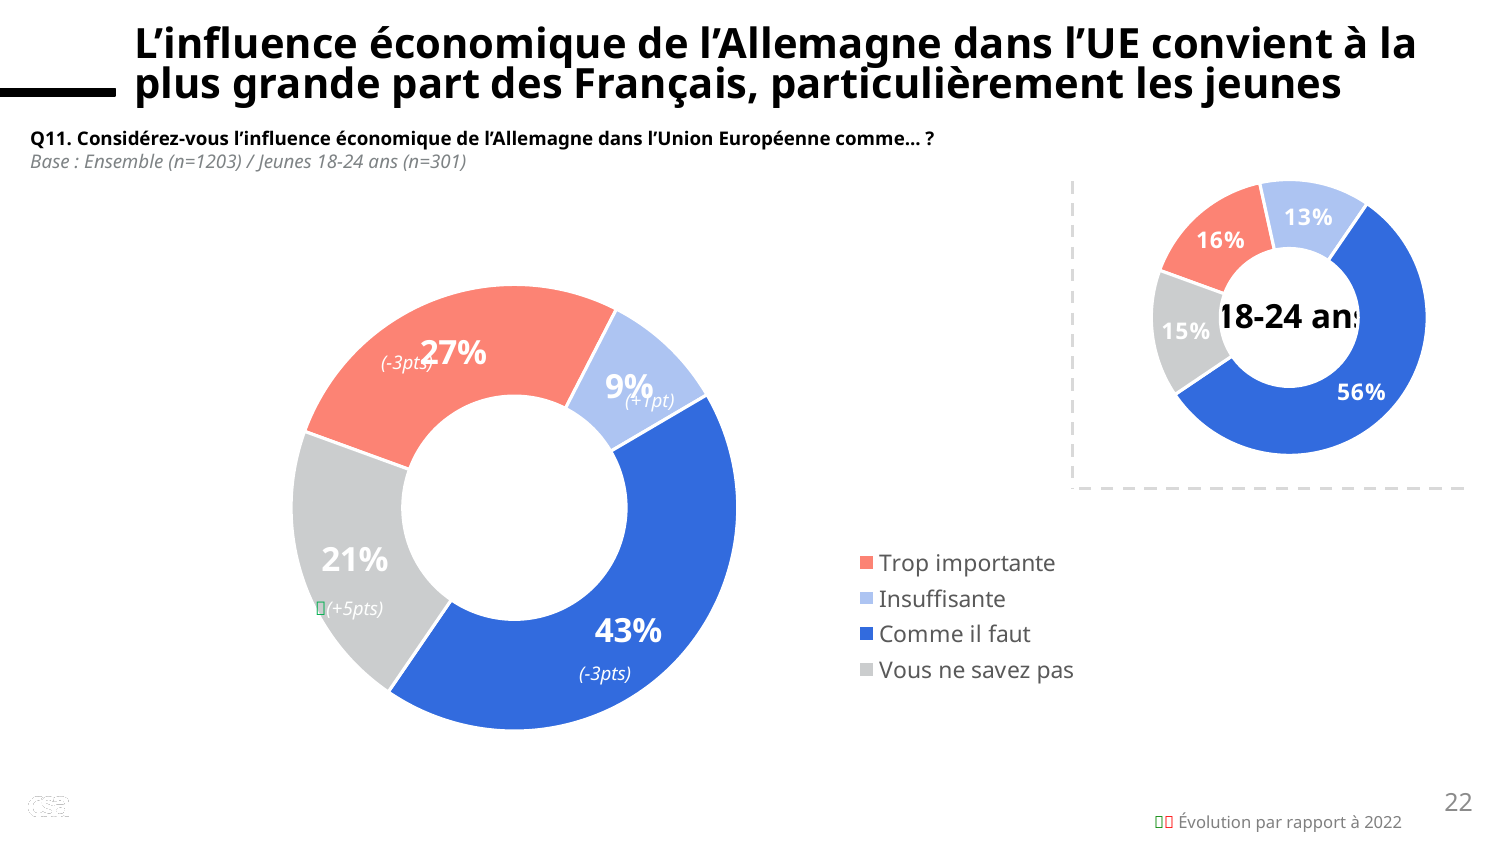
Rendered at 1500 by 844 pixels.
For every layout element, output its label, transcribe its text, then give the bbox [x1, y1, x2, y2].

chart [0, 174, 1472, 804]
text_box  Évolution par rapport à 2022 [1139, 804, 1433, 840]
text_box Q11. Considérez-vous l’influence économique de l’Allemagne dans l’Union Européenne comme... ? Base : Ensemble (n=1203) / Jeunes 18-24 ans (n=301) [15, 119, 1357, 180]
text_box [0, 88, 116, 96]
text_box L’influence économique de l’Allemagne dans l’UE convient à la plus grande part des Français, particulièrement les jeunes [134, 26, 1496, 107]
picture [28, 804, 69, 817]
slide_number 22 [1388, 781, 1488, 827]
